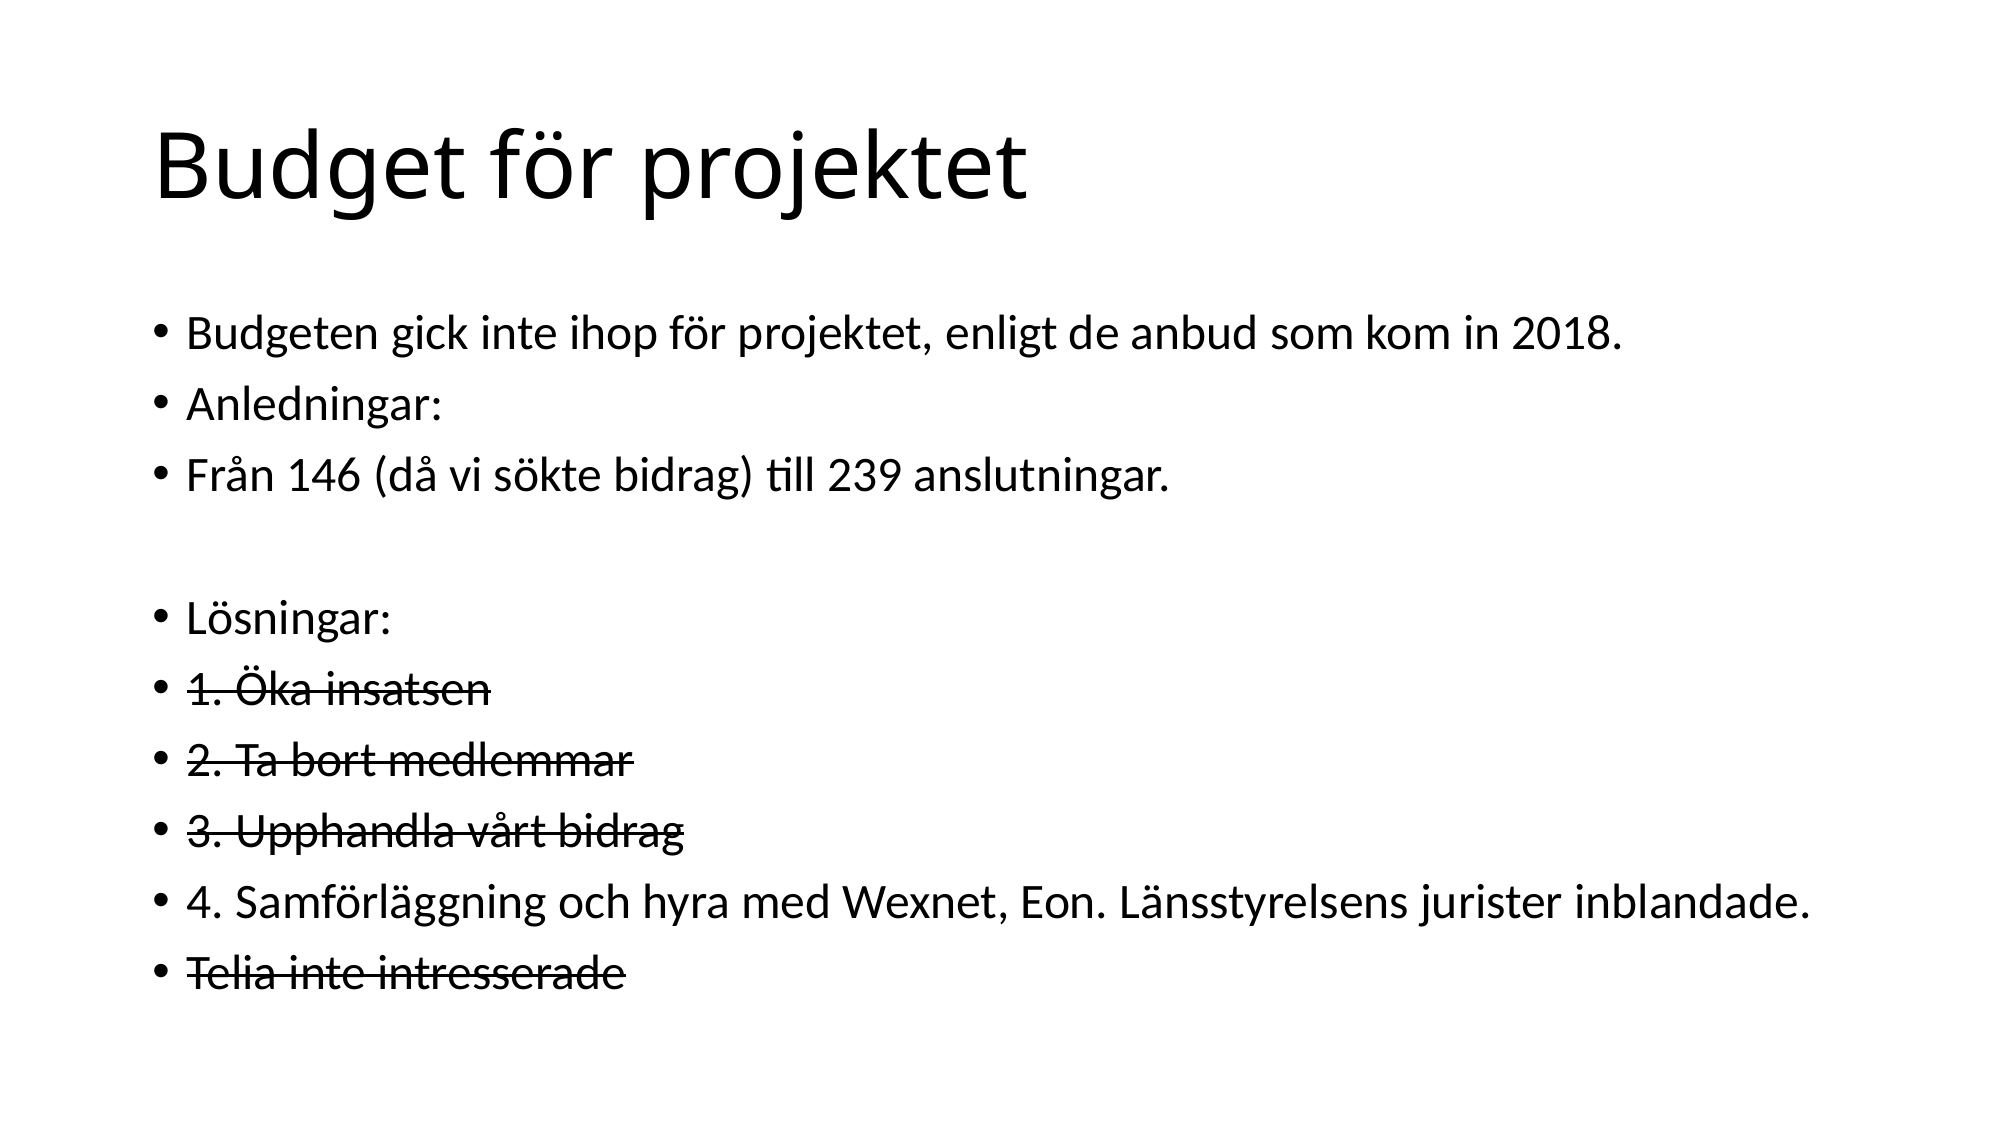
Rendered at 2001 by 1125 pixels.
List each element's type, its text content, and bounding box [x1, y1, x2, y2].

list Budgeten gick inte ihop för projektet, enligt de anbud som kom in 2018. Anledningar: Från 146 (då vi sökte bidrag) till 239 anslutningar. Lösningar: 1. Öka insatsen 2. Ta bort medlemmar 3. Upphandla vårt bidrag 4. Samförläggning och hyra med Wexnet, Eon. Länsstyrelsens jurister inblandade. Telia inte intresserade [137, 299, 1863, 1014]
title Budget för projektet [137, 59, 1863, 278]
